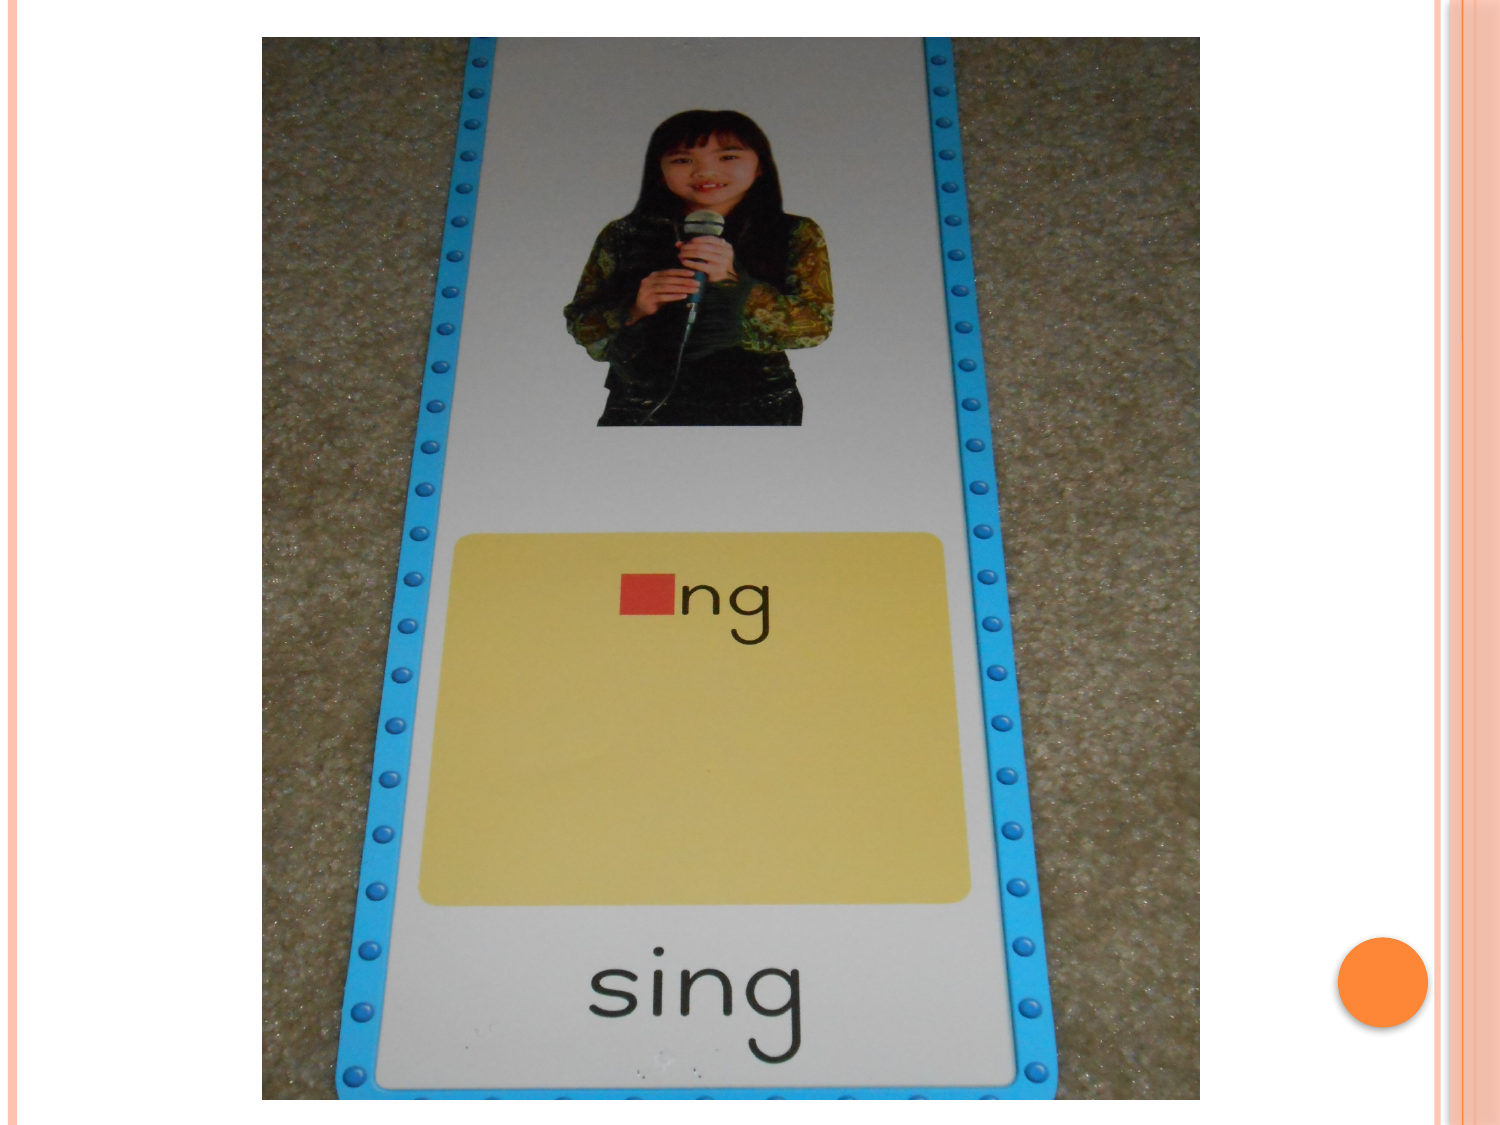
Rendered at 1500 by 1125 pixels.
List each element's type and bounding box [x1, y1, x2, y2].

list [261, 36, 1201, 1101]
